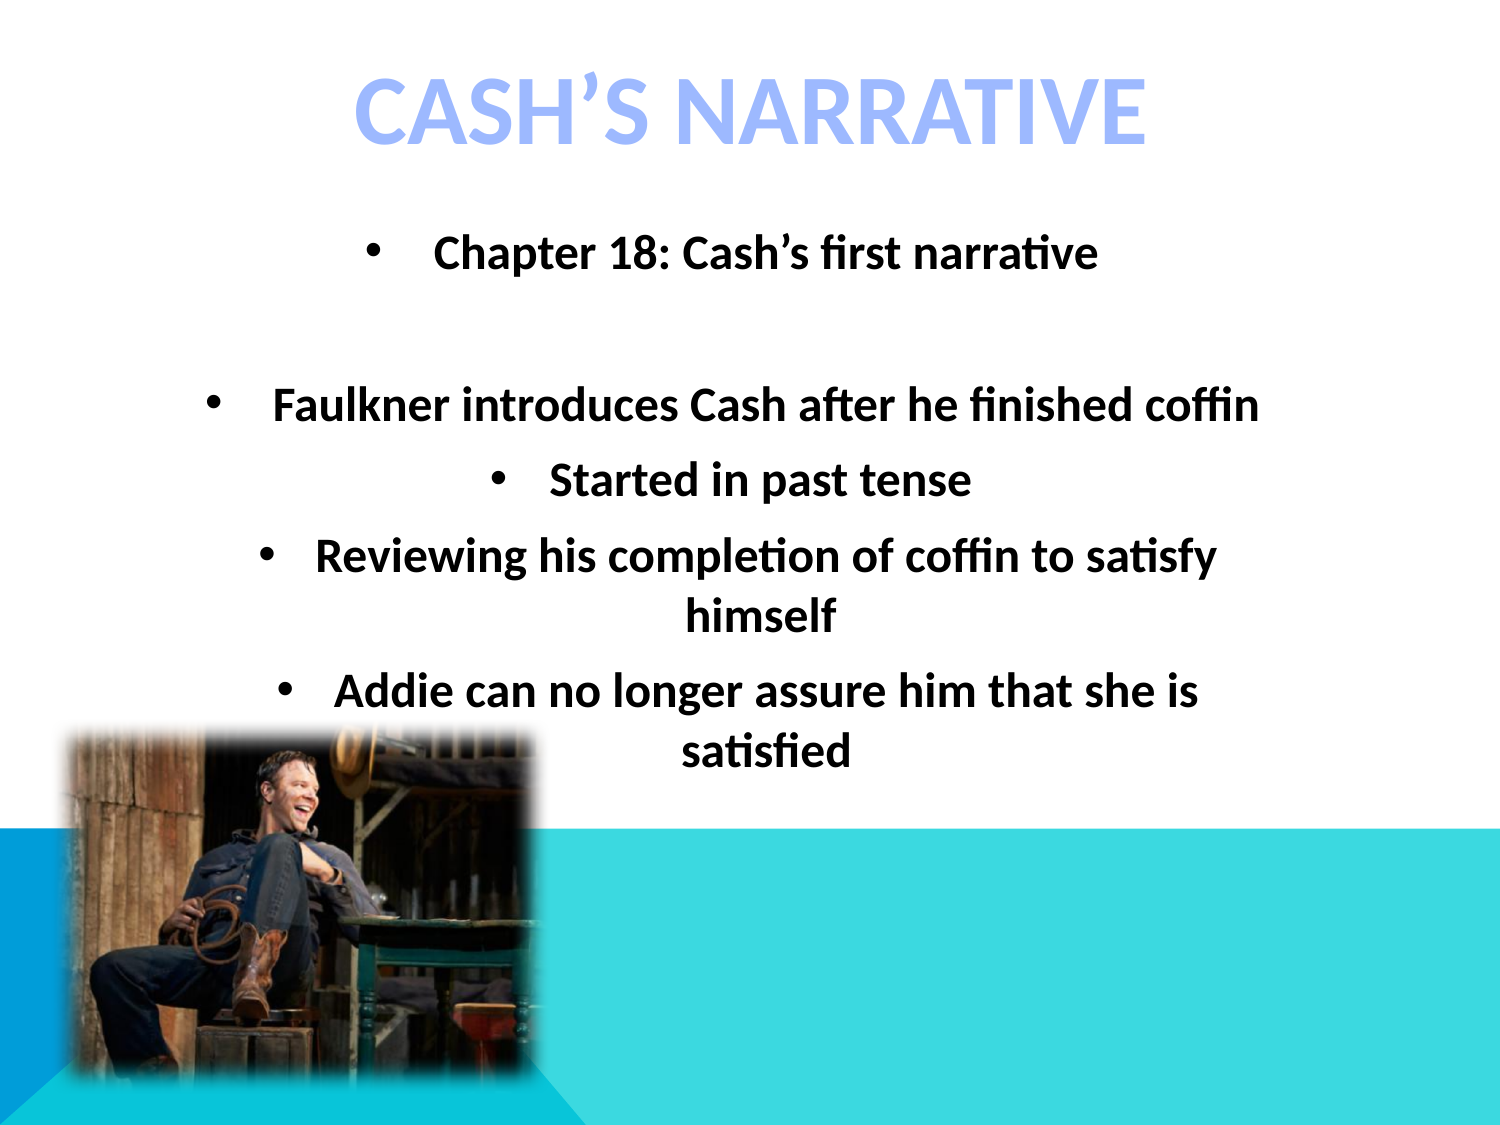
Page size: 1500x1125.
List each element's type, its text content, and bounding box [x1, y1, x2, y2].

list Chapter 18: Cash’s first narrative Faulkner introduces Cash after he finished coffin Started in past tense Reviewing his completion of coffin to satisfy himself Addie can no longer assure him that she is satisfied [174, 212, 1303, 788]
title CASH’S NARRATIVE [135, 60, 1369, 150]
picture [49, 718, 551, 1095]
